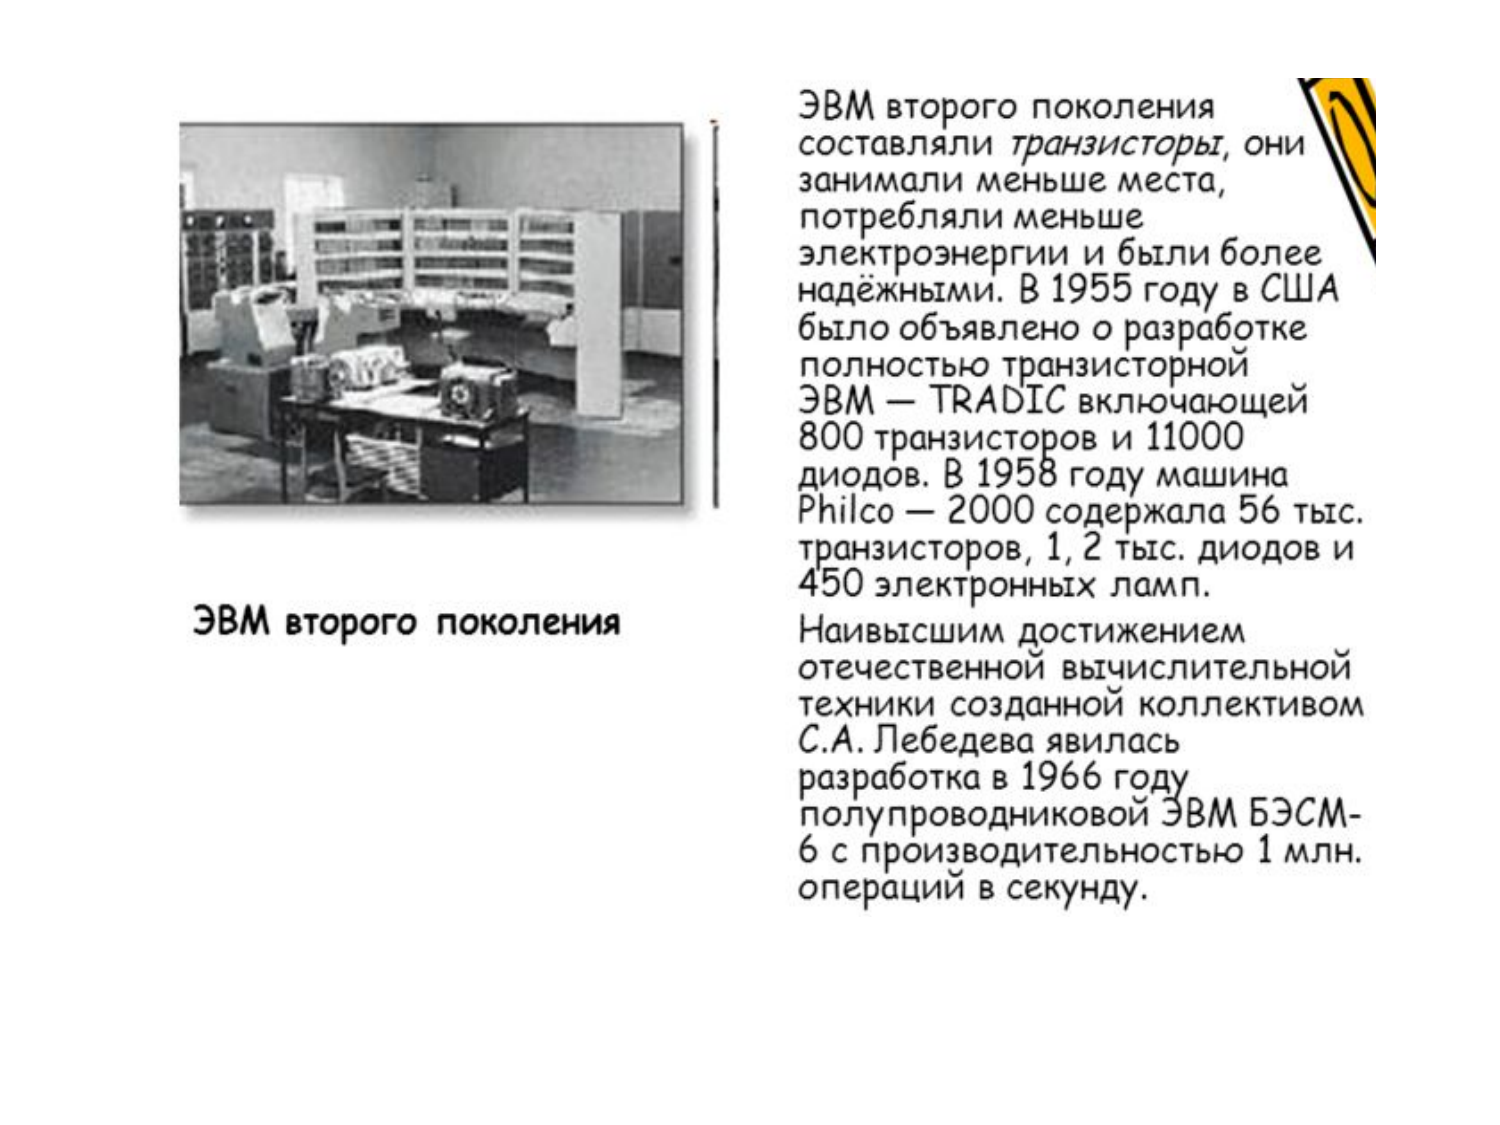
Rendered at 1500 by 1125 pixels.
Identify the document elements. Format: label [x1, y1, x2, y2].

picture [170, 77, 1377, 918]
